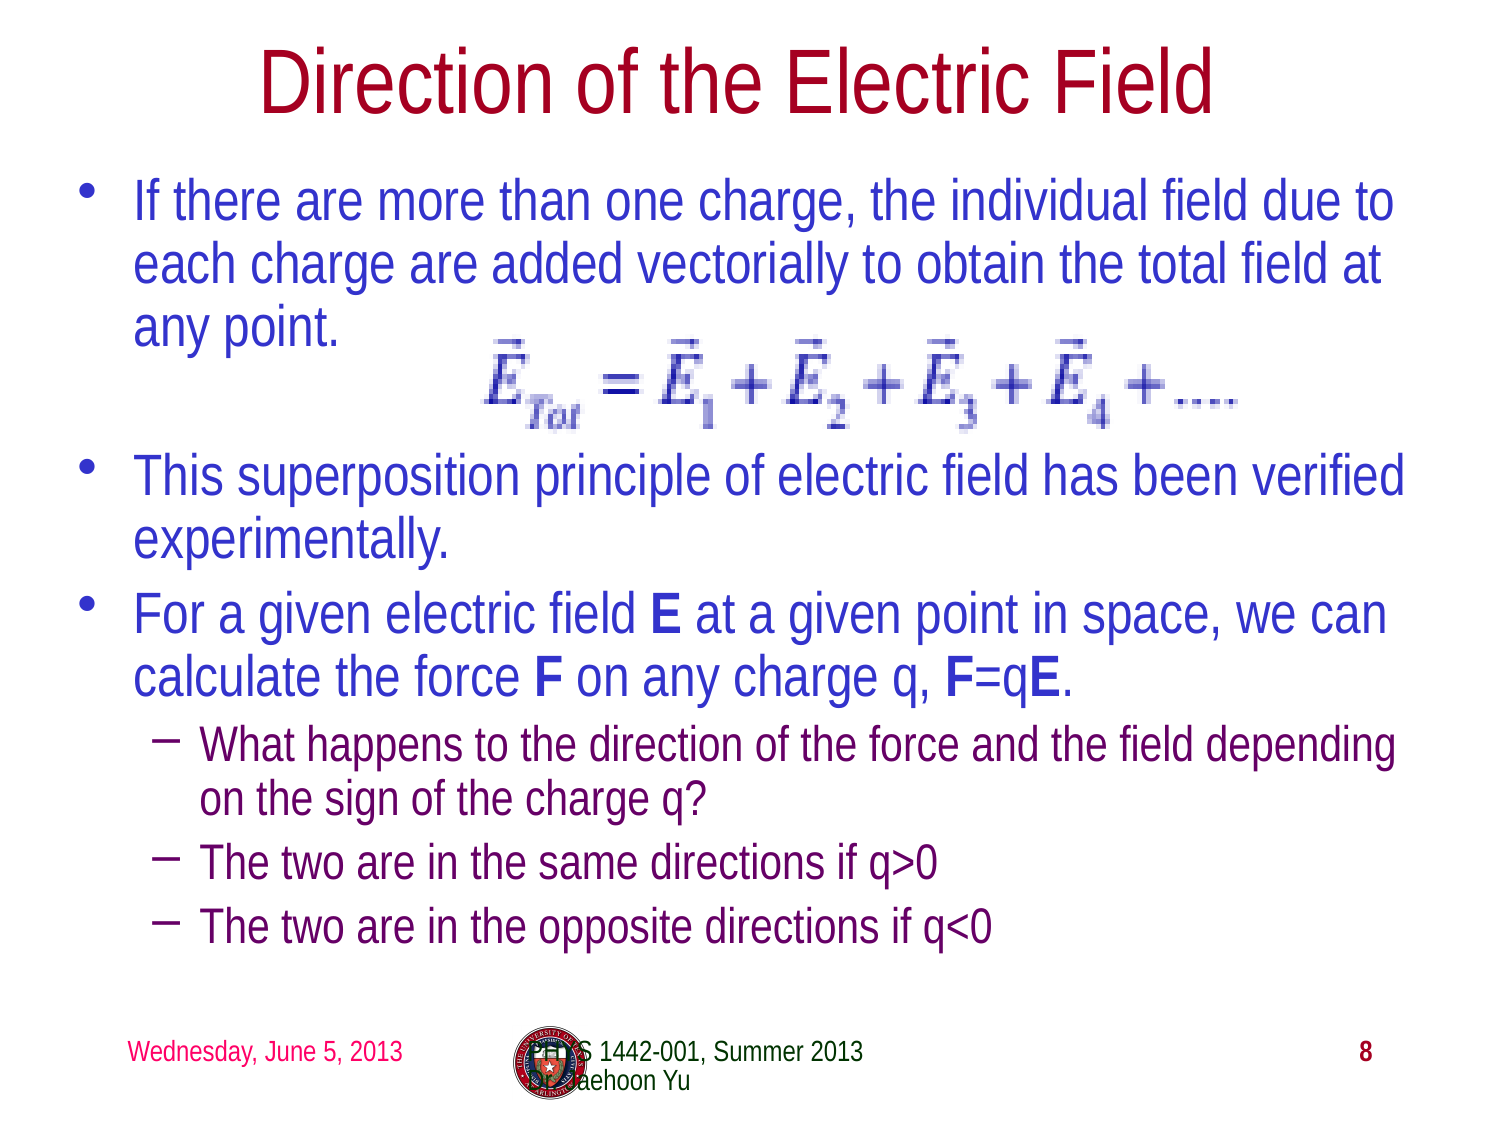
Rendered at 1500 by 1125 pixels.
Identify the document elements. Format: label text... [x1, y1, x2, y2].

footer PHYS 1442-001, Summer 2013 Dr. Jaehoon Yu [512, 1038, 988, 1101]
slide_number 8 [1074, 1038, 1388, 1101]
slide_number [112, 1038, 426, 1101]
list If there are more than one charge, the individual field due to each charge are added vectorially to obtain the total field at any point. This superposition principle of electric field has been verified experimentally. For a given electric field E at a given point in space, we can calculate the force F on any charge q, F=qE. What happens to the direction of the force and the field depending on the sign of the charge q? The two are in the same directions if q>0 The two are in the opposite directions if q<0 [62, 162, 1426, 1038]
title Direction of the Electric Field [74, 20, 1401, 134]
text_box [470, 324, 1248, 436]
